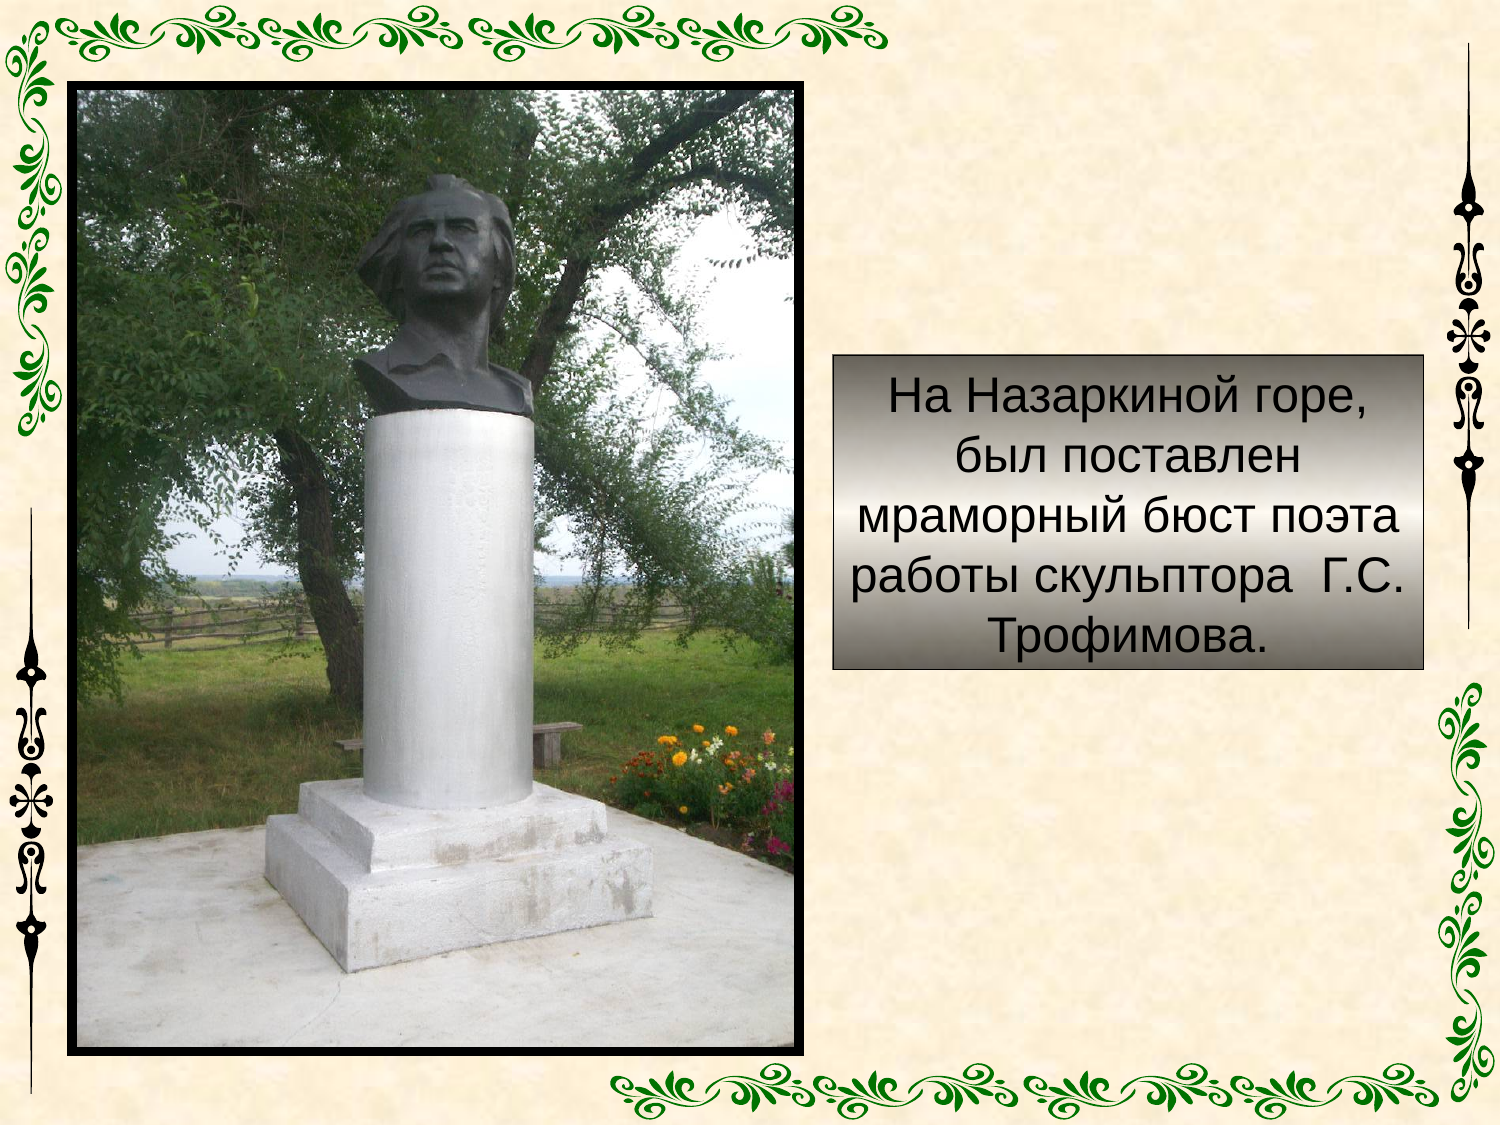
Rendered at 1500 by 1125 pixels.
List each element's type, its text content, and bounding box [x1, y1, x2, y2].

picture [0, 0, 1500, 1125]
text_box На Назаркиной горе, был поставлен мраморный бюст поэта работы скульптора Г.С. Трофимова. [832, 354, 1424, 670]
